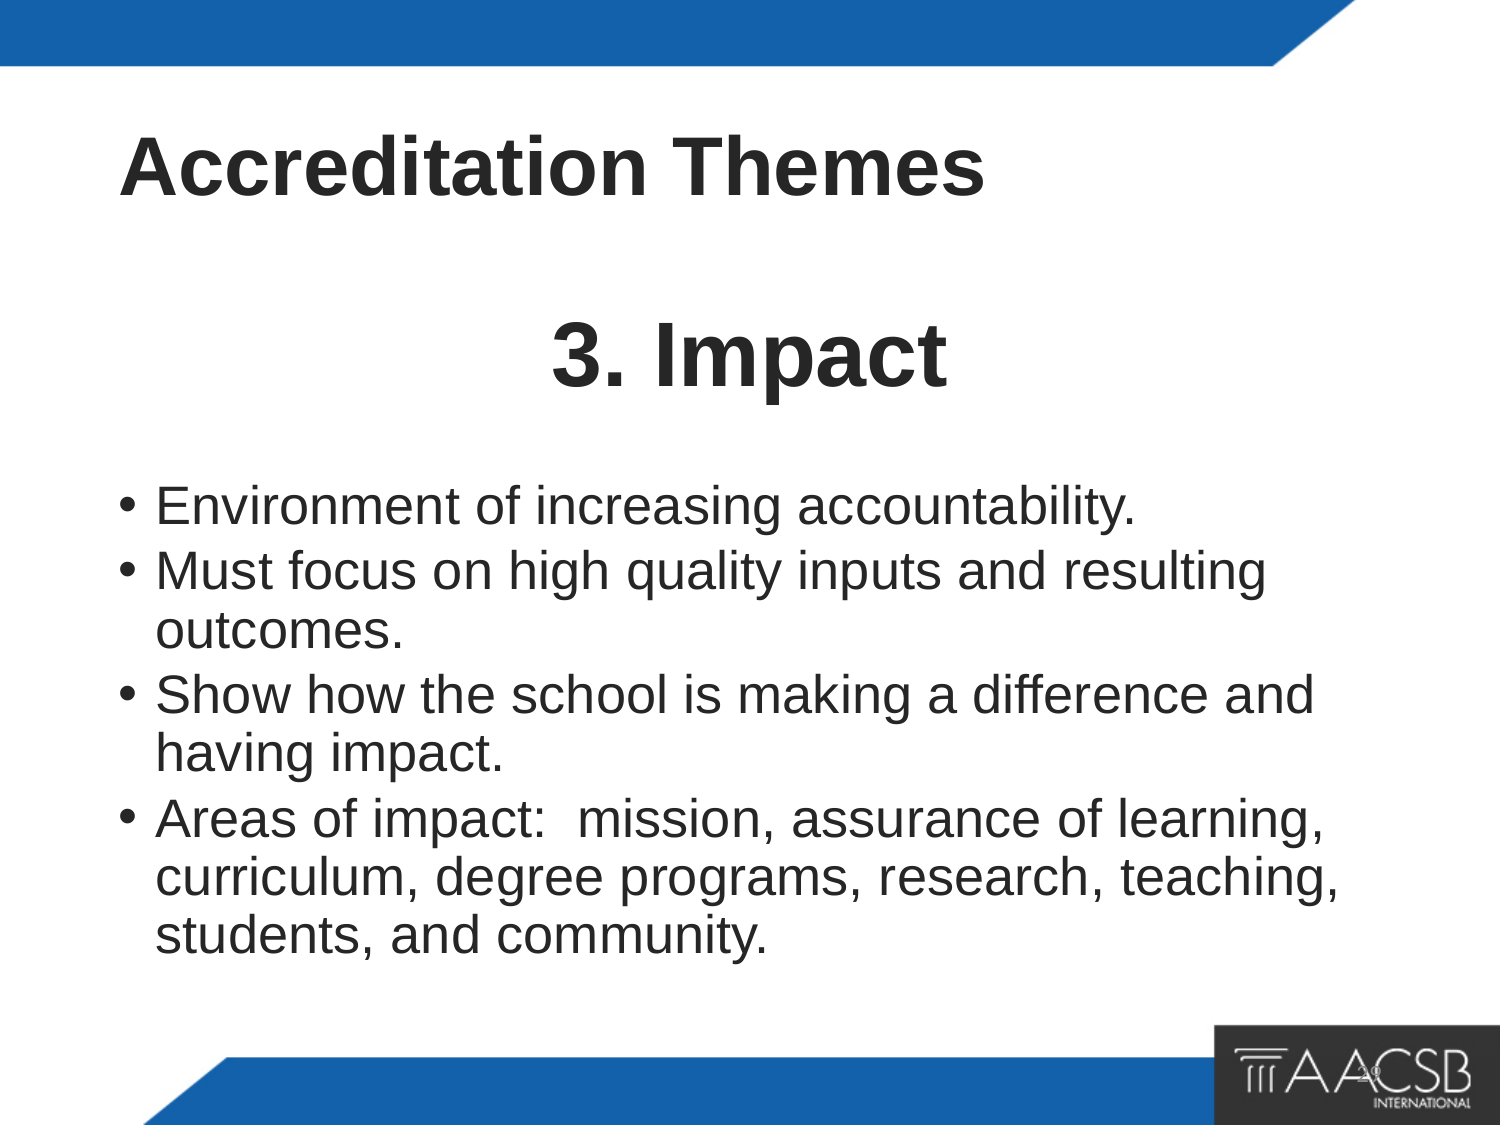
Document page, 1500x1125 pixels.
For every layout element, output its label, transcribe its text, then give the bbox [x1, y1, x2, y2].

list 3. Impact Environment of increasing accountability. Must focus on high quality inputs and resulting outcomes. Show how the school is making a difference and having impact. Areas of impact: mission, assurance of learning, curriculum, degree programs, research, teaching, students, and community. [103, 299, 1397, 1014]
picture [0, 0, 1500, 1125]
slide_number 29 [1059, 1042, 1397, 1103]
title Accreditation Themes [103, 59, 1397, 278]
